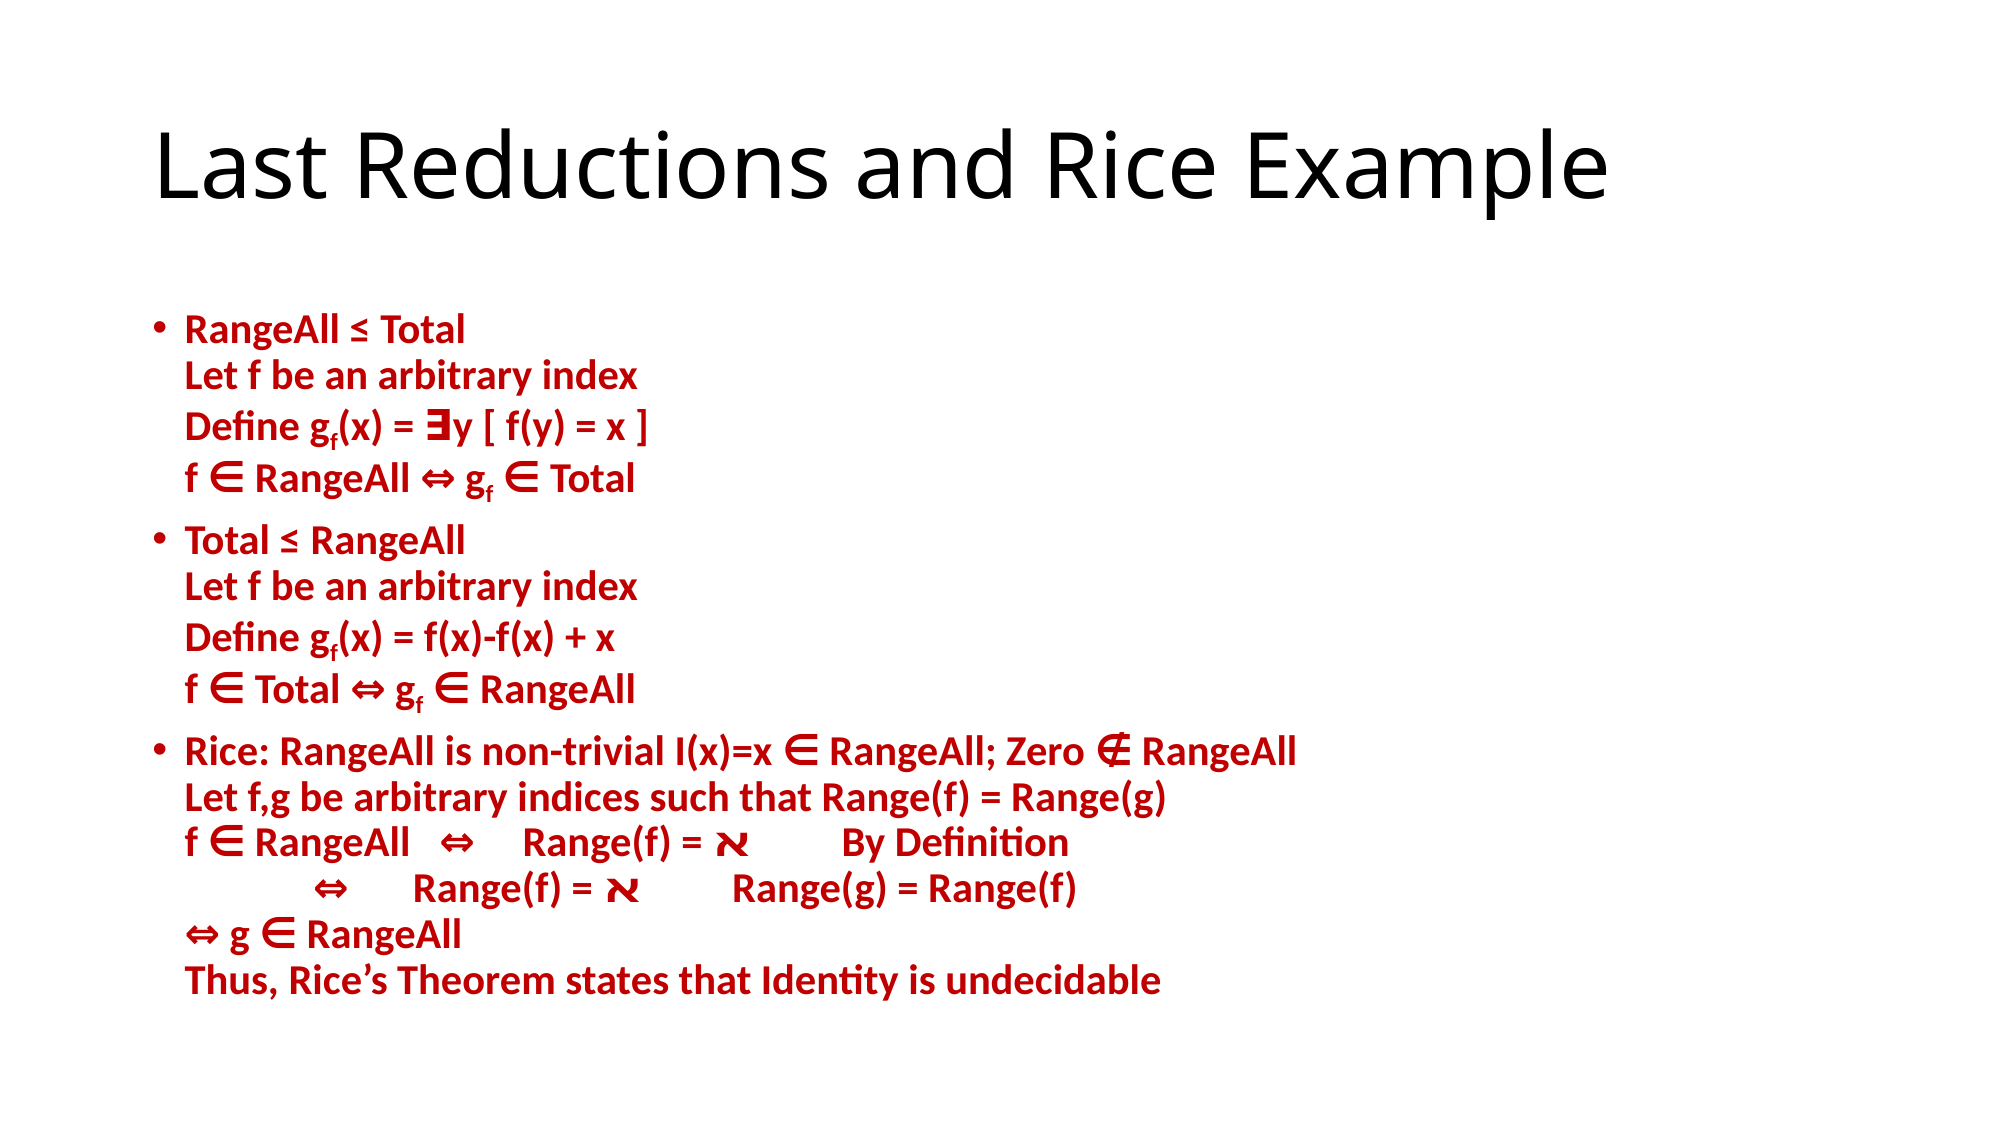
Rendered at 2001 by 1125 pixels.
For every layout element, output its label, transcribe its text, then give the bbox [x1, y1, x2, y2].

title Last Reductions and Rice Example [137, 59, 1863, 278]
list RangeAll ≤ Total Let f be an arbitrary index Define gf(x) = ∃y [ f(y) = x ] f ∈ RangeAll ⇔ gf ∈ Total Total ≤ RangeAll Let f be an arbitrary index Define gf(x) = f(x)-f(x) + x f ∈ Total ⇔ gf ∈ RangeAll Rice: RangeAll is non-trivial I(x)=x ∈ RangeAll; Zero ∉ RangeAll Let f,g be arbitrary indices such that Range(f) = Range(g) f ∈ RangeAll ⇔ Range(f) = ﬡ By Definition ⇔ Range(f) = ﬡ Range(g) = Range(f) ⇔ g ∈ RangeAll Thus, Rice’s Theorem states that Identity is undecidable [137, 299, 1863, 1014]
